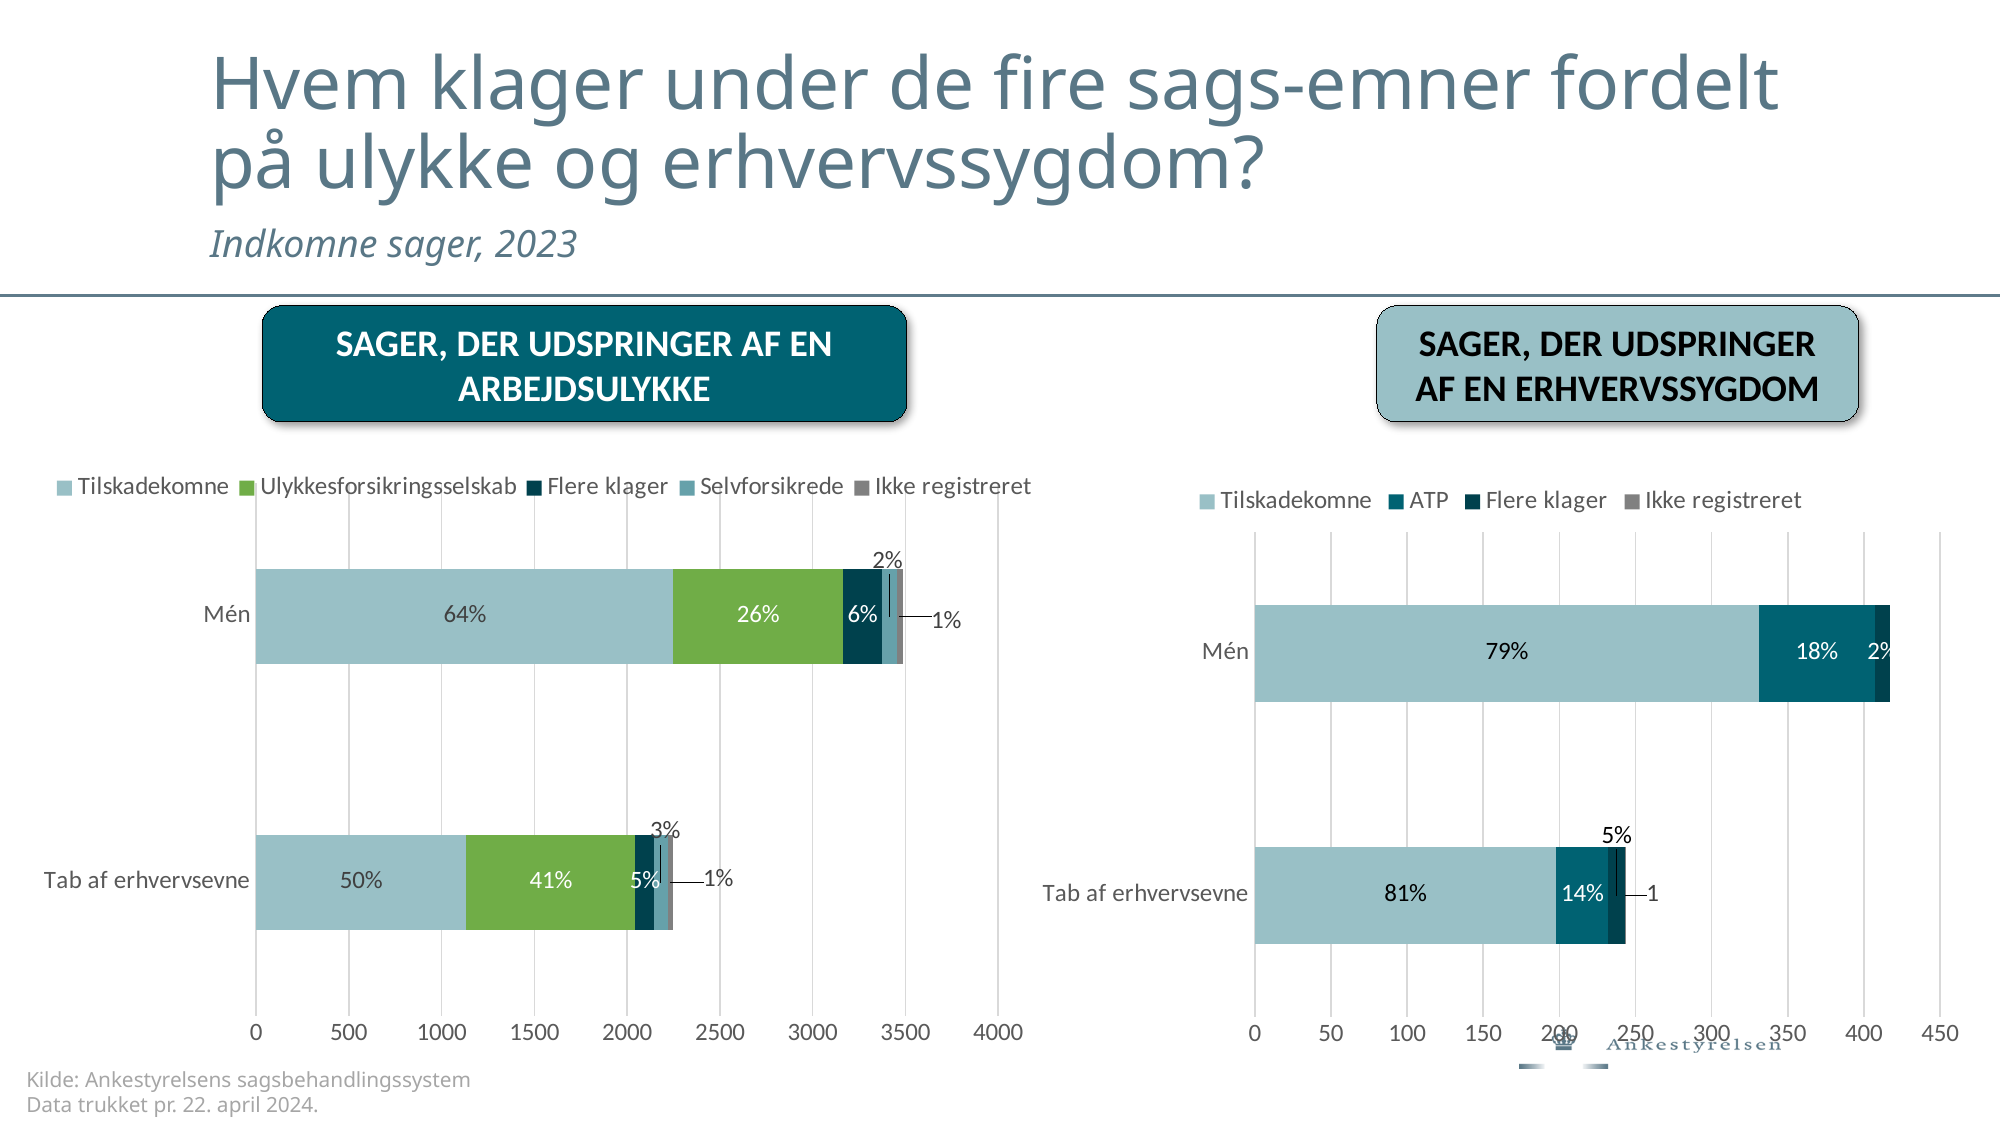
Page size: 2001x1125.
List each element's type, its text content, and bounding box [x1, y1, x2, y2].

list Hvem klager under de fire sags-emner fordelt på ulykke og erhvervssygdom? Indkomne sager, 2023 [195, 39, 1800, 142]
text_box SAGER, DER UDSPRINGER AF EN ERHVERVSSYGDOM [1376, 305, 1859, 422]
text_box SAGER, DER UDSPRINGER AF EN ARBEJDSULYKKE [262, 305, 907, 422]
picture [1519, 1060, 1781, 1069]
chart [23, 422, 1979, 1060]
text_box Kilde: Ankestyrelsens sagsbehandlingssystem Data trukket pr. 22. april 2024. [11, 1059, 487, 1124]
